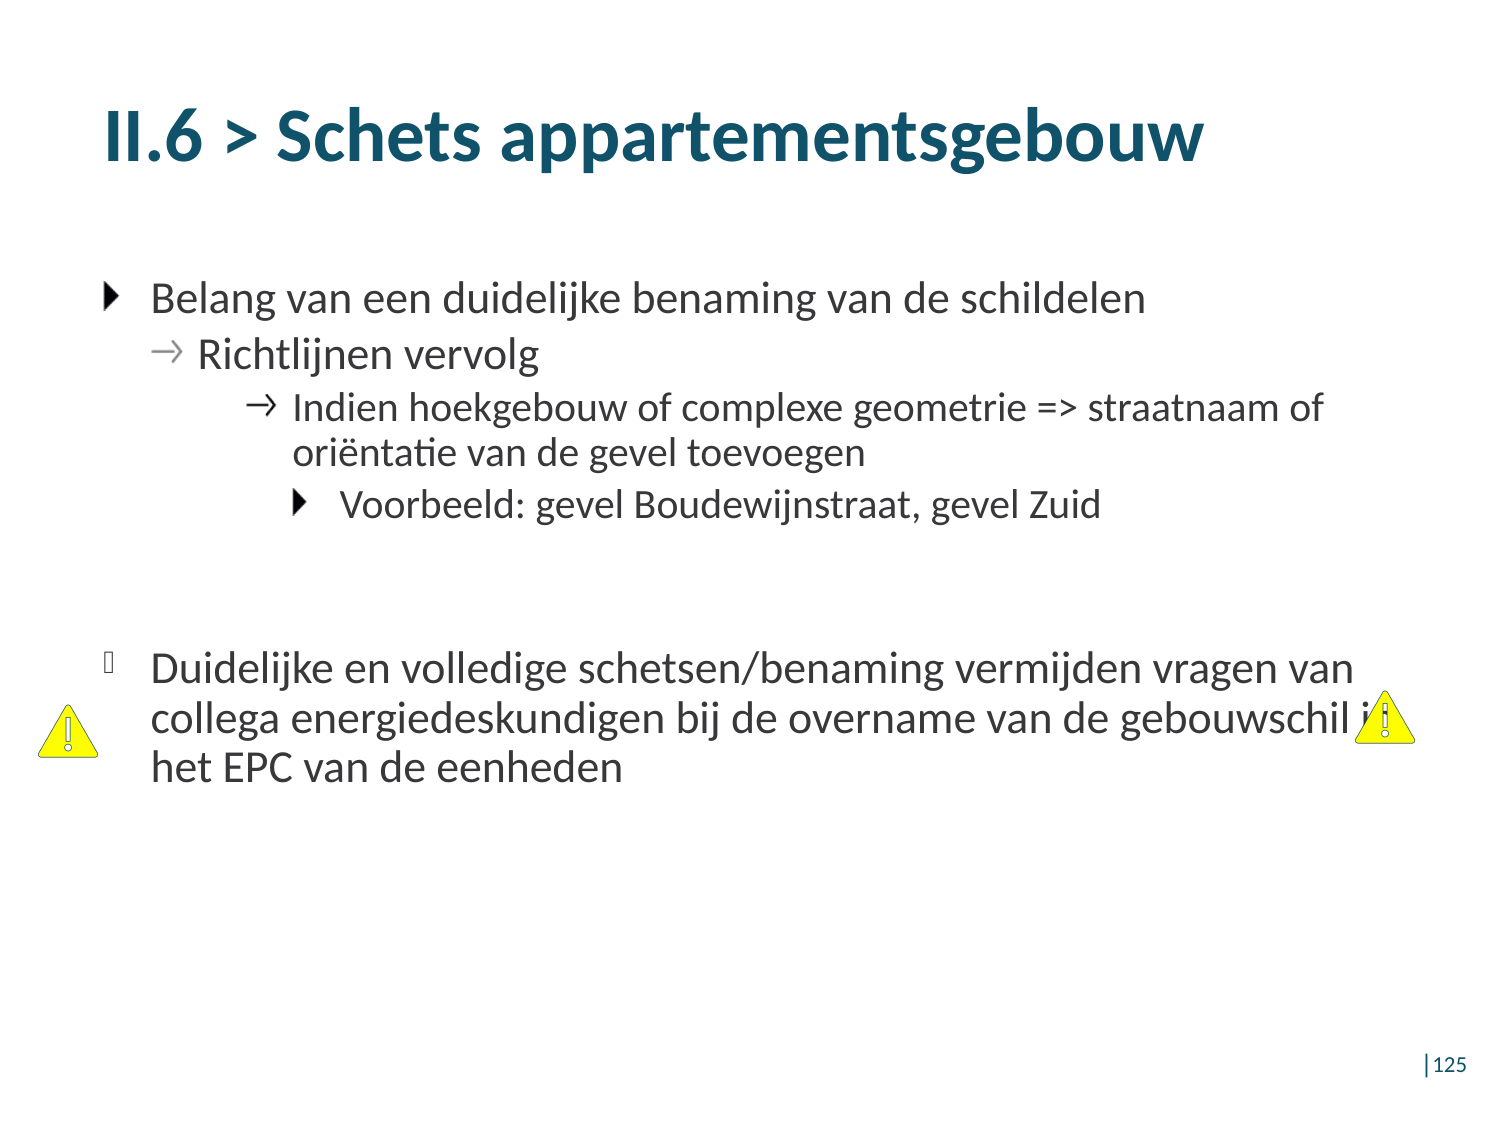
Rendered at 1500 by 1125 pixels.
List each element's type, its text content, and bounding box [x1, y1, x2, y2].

text_box │125 [1459, 1042, 1483, 1103]
list Belang van een duidelijke benaming van de schildelen Richtlijnen vervolg Indien hoekgebouw of complexe geometrie => straatnaam of oriëntatie van de gevel toevoegen Voorbeeld: gevel Boudewijnstraat, gevel Zuid [88, 267, 1459, 1106]
picture [245, 394, 288, 417]
title II.6 > Schets appartementsgebouw [88, 90, 1459, 267]
picture [1352, 683, 1418, 750]
picture [103, 281, 145, 311]
picture [150, 340, 195, 364]
text_box Duidelijke en volledige schetsen/benaming vermijden vragen van collega energiedeskundigen bij de overname van de gebouwschil in het EPC van de eenheden [41, 525, 1412, 1125]
picture [292, 488, 330, 516]
picture [34, 698, 101, 765]
